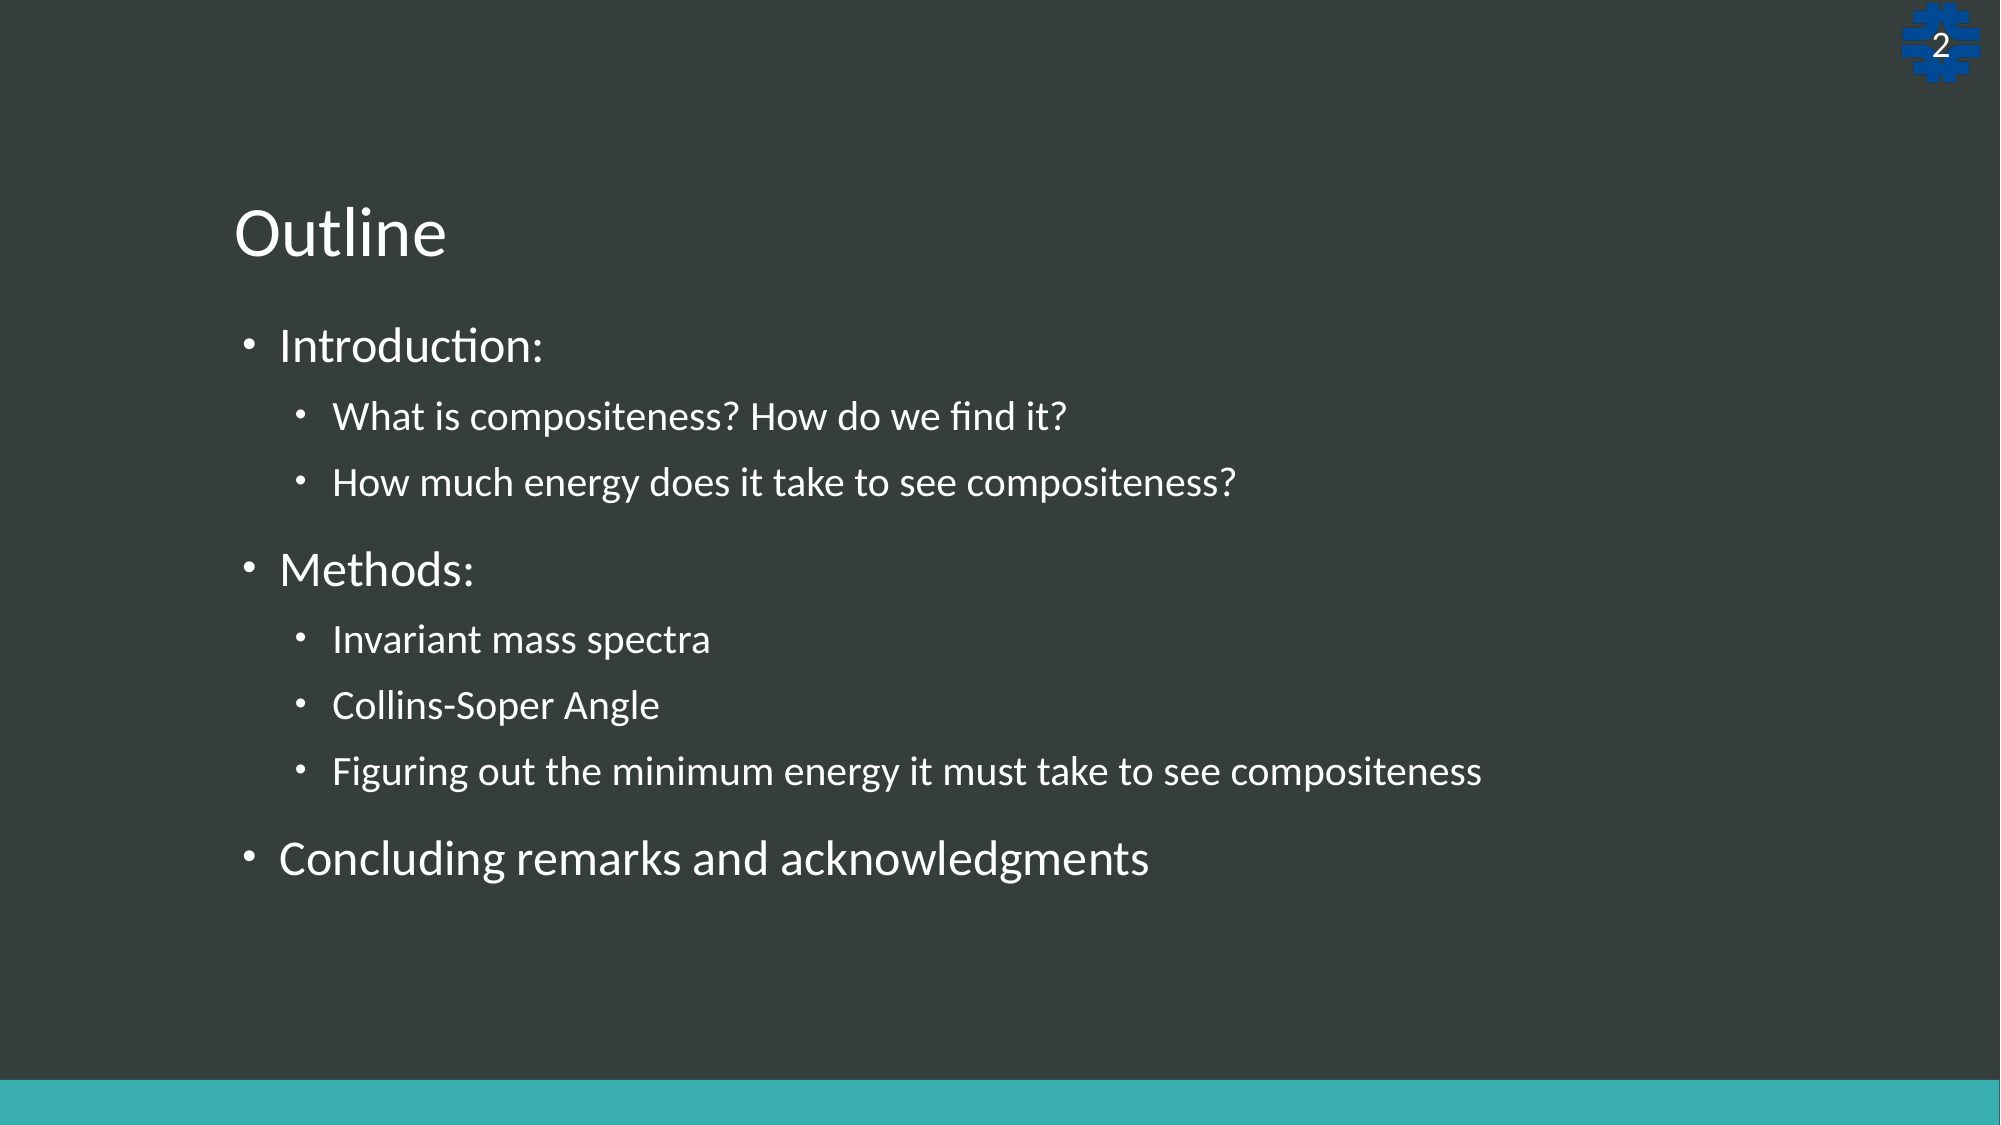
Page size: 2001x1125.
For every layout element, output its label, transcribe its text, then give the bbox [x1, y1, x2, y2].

title Outline [219, 76, 1780, 279]
picture [1893, 0, 1990, 92]
list Introduction: What is compositeness? How do we find it? How much energy does it take to see compositeness? Methods: Invariant mass spectra Collins-Soper Angle Figuring out the minimum energy it must take to see compositeness Concluding remarks and acknowledgments [219, 311, 1780, 990]
